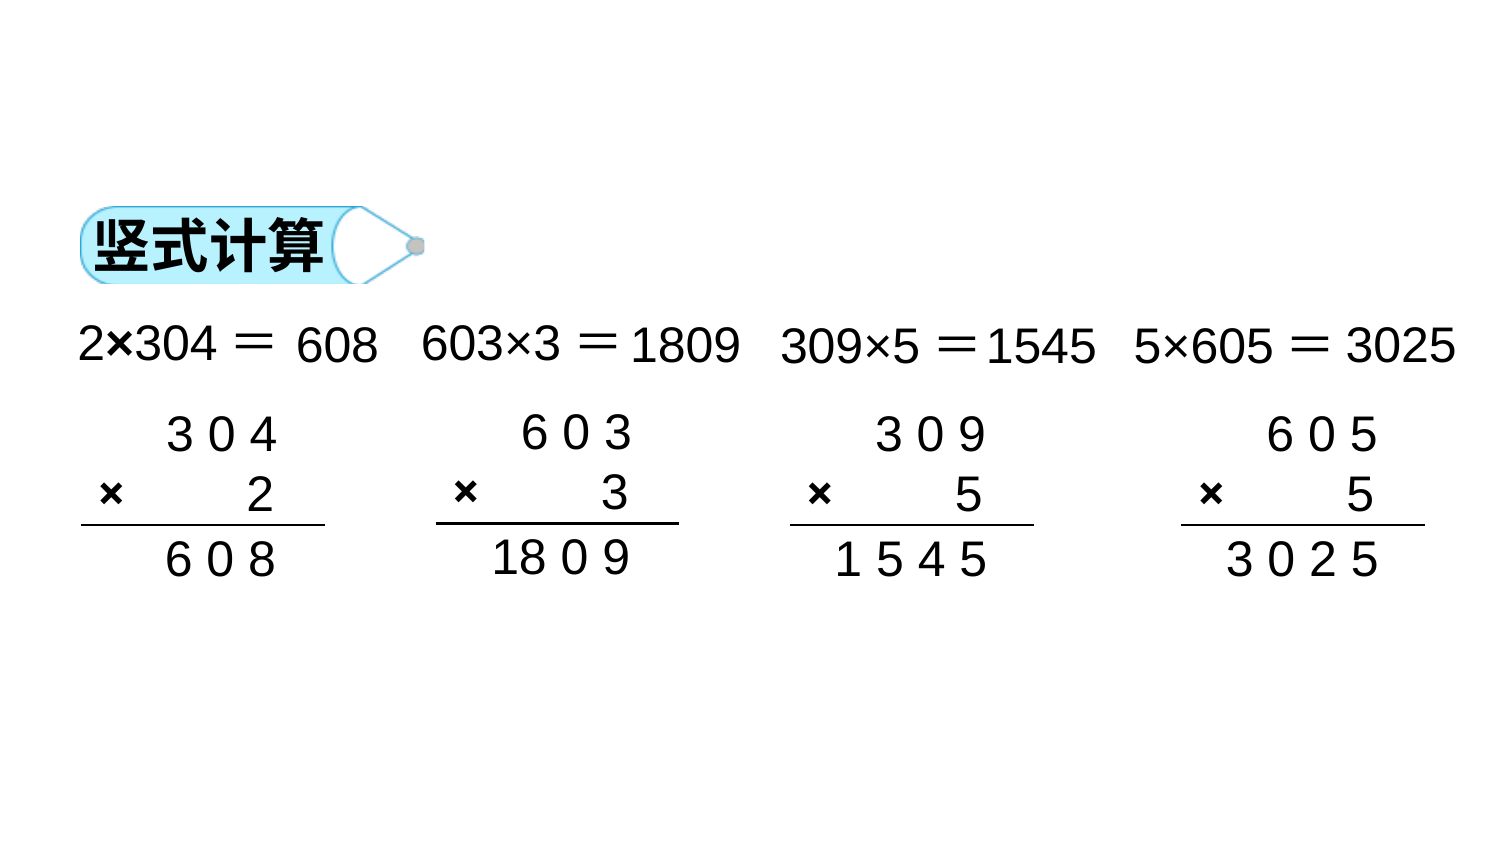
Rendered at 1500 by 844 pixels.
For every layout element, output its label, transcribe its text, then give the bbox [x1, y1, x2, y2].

text_box 309×5＝ [765, 306, 956, 381]
text_box 1545 [956, 306, 1127, 381]
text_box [435, 391, 691, 594]
text_box 603×3＝ [406, 303, 707, 378]
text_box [789, 393, 1034, 596]
text_box 5×605＝ [1127, 306, 1363, 381]
text_box 3025 [1313, 305, 1489, 379]
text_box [80, 393, 337, 596]
text_box 2×304＝ [62, 303, 366, 378]
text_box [77, 201, 425, 288]
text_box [1180, 393, 1426, 596]
text_box 608 [259, 305, 415, 380]
text_box 1809 [589, 305, 782, 380]
